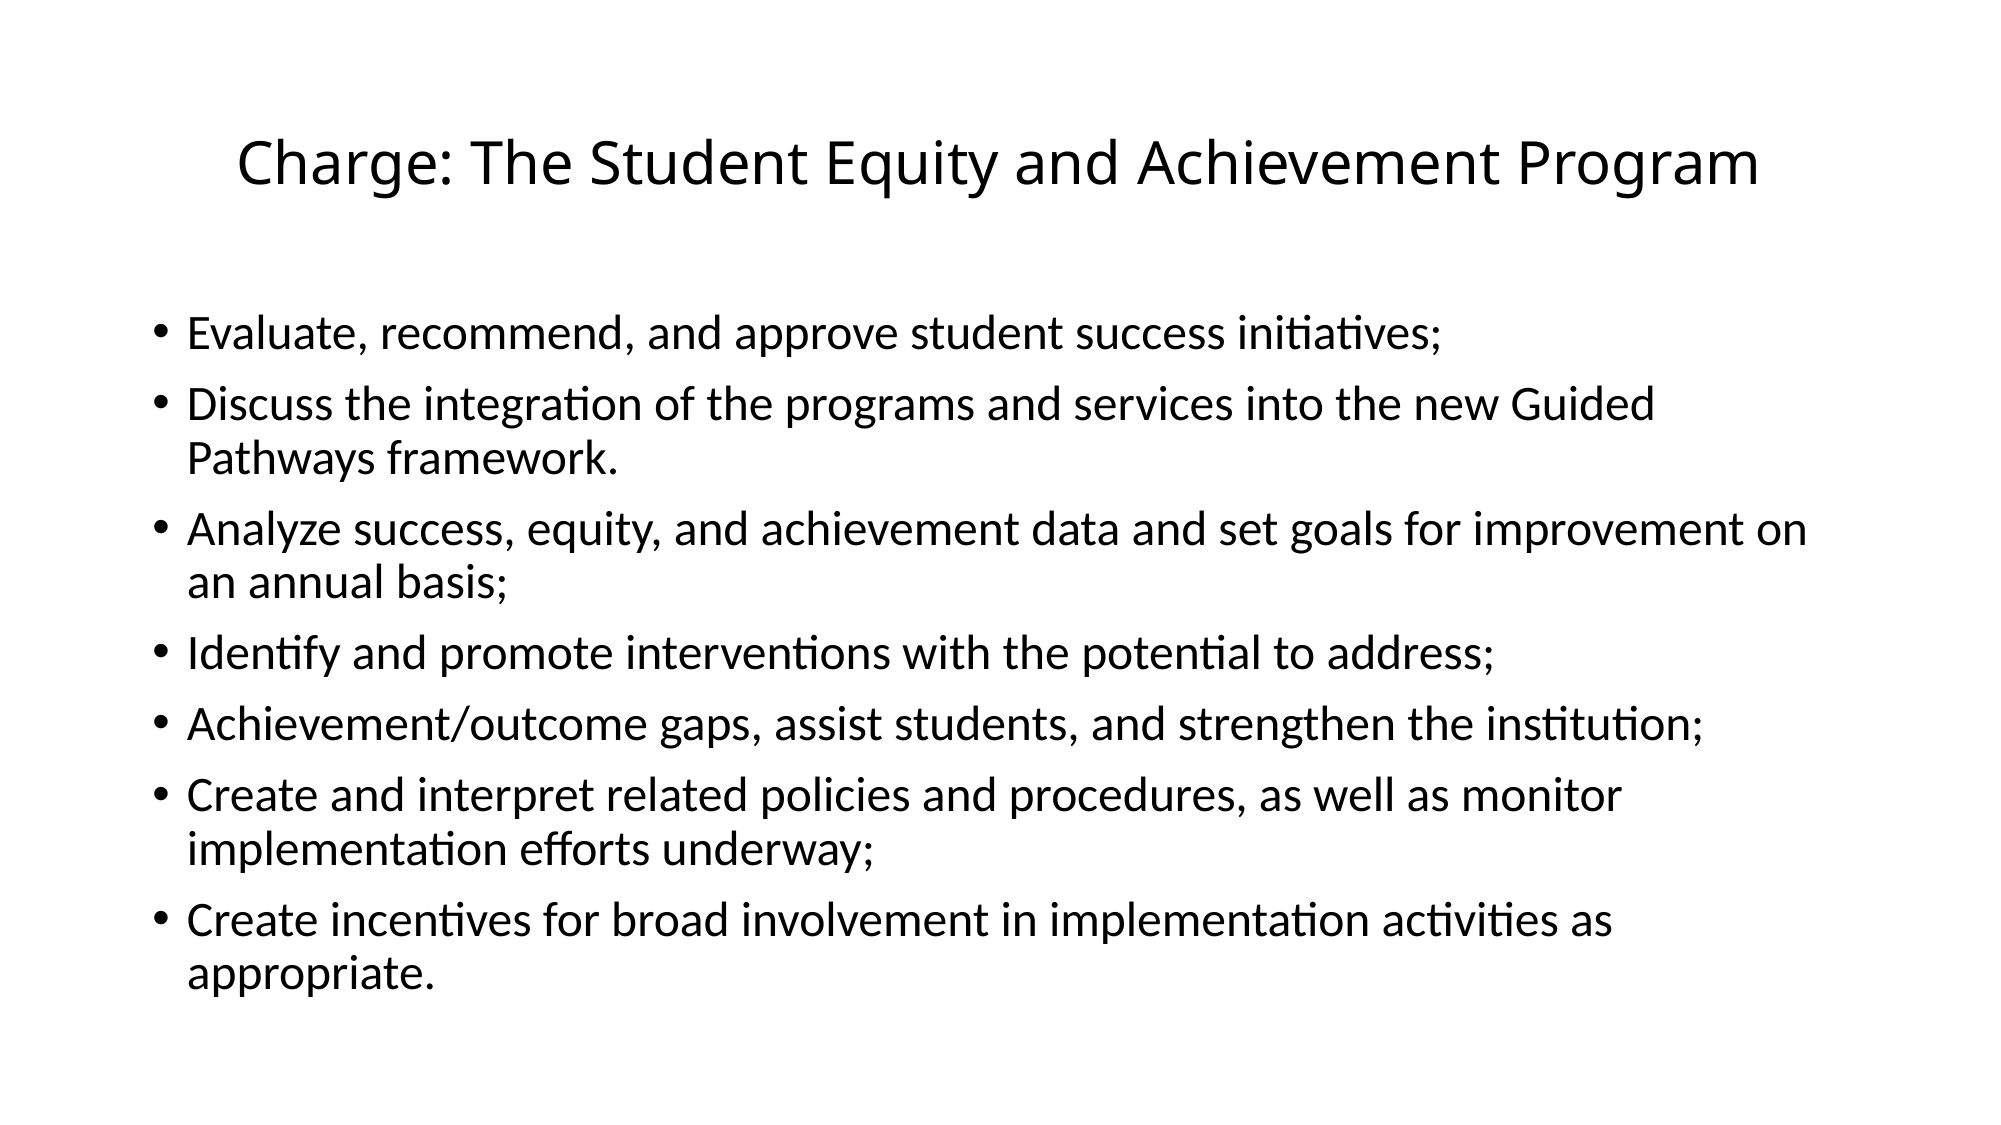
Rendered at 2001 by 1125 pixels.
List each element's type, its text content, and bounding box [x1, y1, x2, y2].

list Evaluate, recommend, and approve student success initiatives; Discuss the integration of the programs and services into the new Guided Pathways framework. Analyze success, equity, and achievement data and set goals for improvement on an annual basis; Identify and promote interventions with the potential to address; Achievement/outcome gaps, assist students, and strengthen the institution; Create and interpret related policies and procedures, as well as monitor implementation efforts underway; Create incentives for broad involvement in implementation activities as appropriate. [137, 299, 1863, 1014]
title Charge: The Student Equity and Achievement Program [137, 59, 1863, 278]
